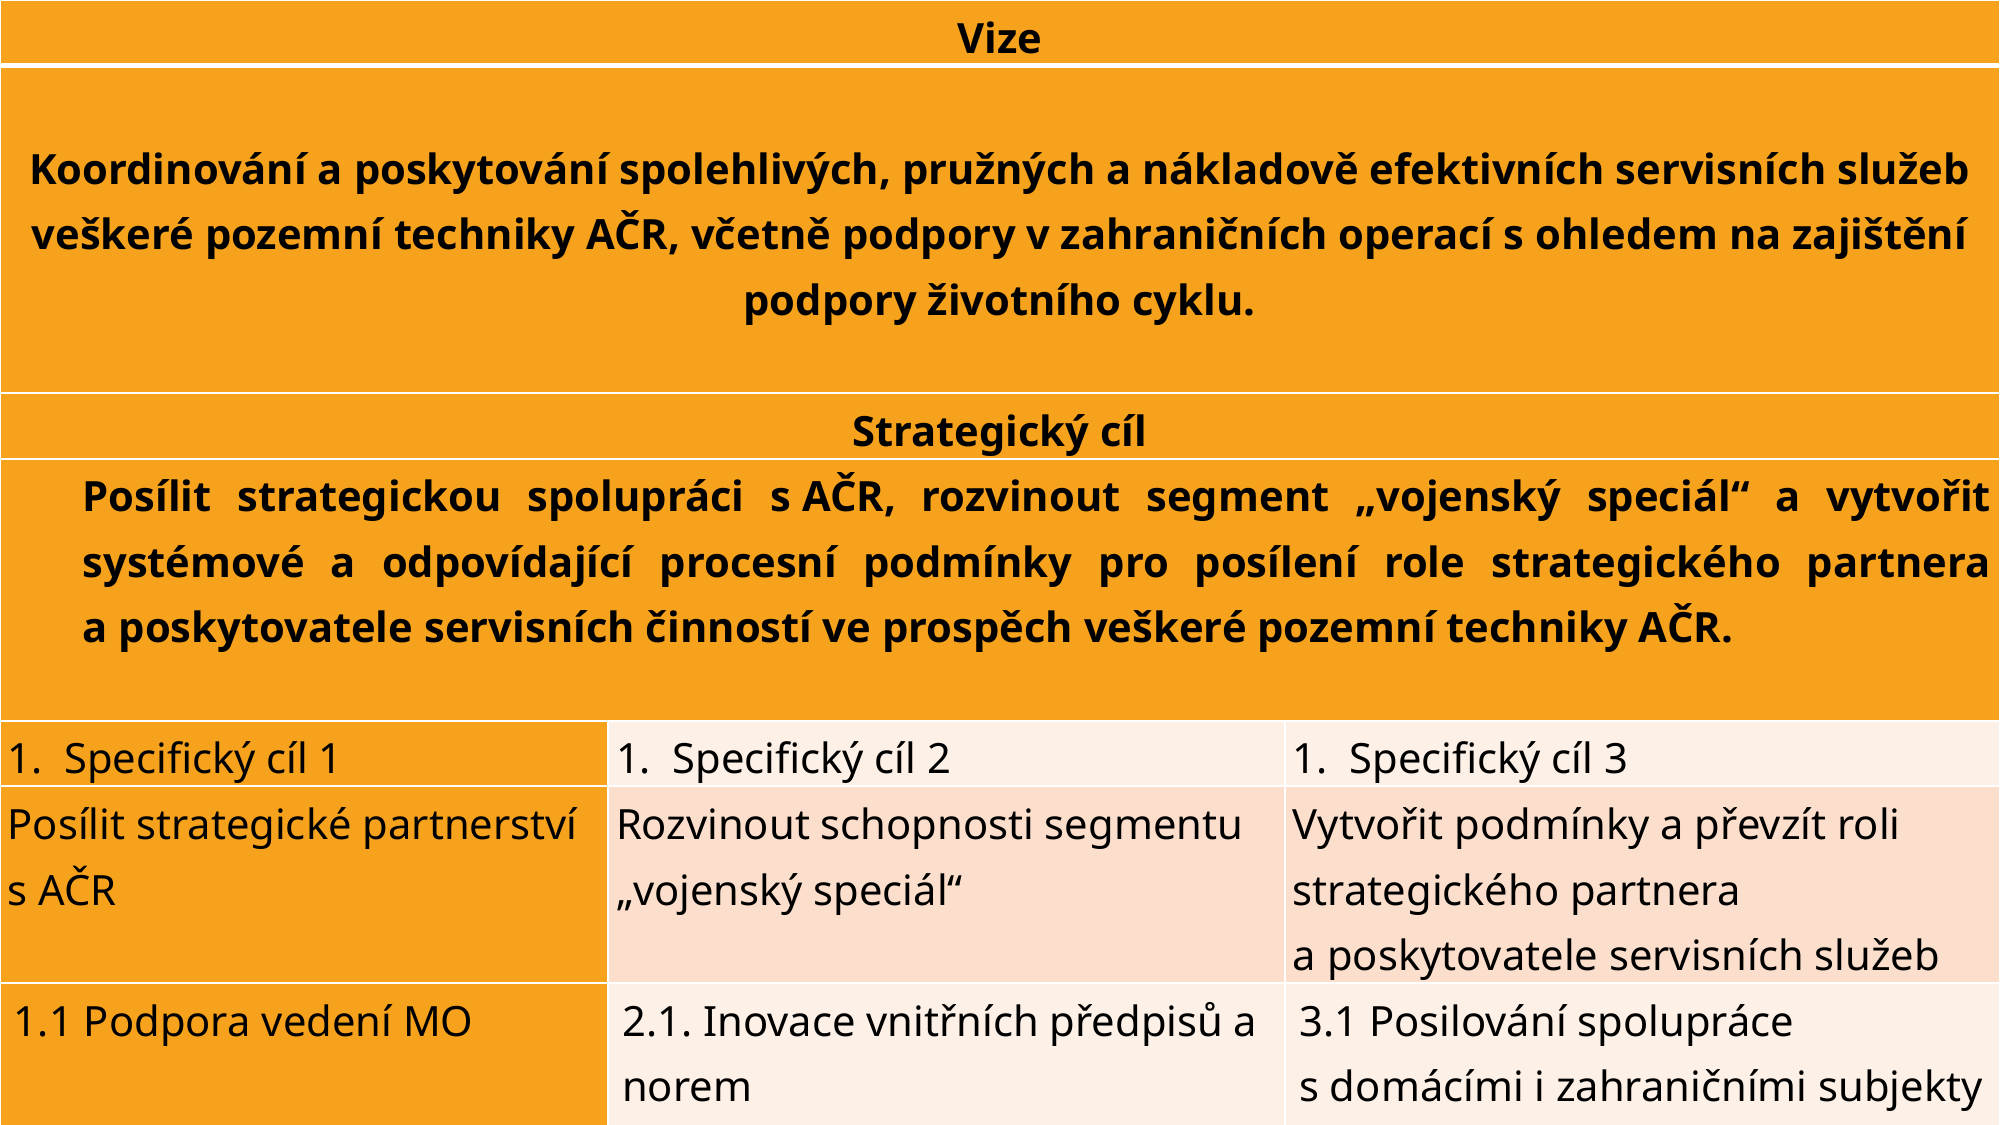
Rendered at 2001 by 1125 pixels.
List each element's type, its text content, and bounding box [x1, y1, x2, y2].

table_cell Specifický cíl 1 [1, 722, 607, 785]
table_cell Specifický cíl 3 [1286, 722, 1999, 785]
table_cell 1.1 Podpora vedení MO [1, 984, 607, 1125]
table_cell Posílit strategické partnerství s AČR [1, 787, 607, 982]
table_cell Rozvinout schopnosti segmentu „vojenský speciál“ [609, 787, 1284, 982]
table_cell Specifický cíl 2 [609, 722, 1284, 785]
table_cell Strategický cíl [1, 394, 1999, 458]
table_cell Posílit strategickou spolupráci s AČR, rozvinout segment „vojenský speciál“ a vytvořit systémové a odpovídající procesní podmínky pro posílení role strategického partnera a poskytovatele servisních činností ve prospěch veškeré pozemní techniky AČR. [1, 460, 1999, 720]
table_cell Koordinování a poskytování spolehlivých, pružných a nákladově efektivních servisních služeb veškeré pozemní techniky AČR, včetně podpory v zahraničních operací s ohledem na zajištění podpory životního cyklu. [1, 68, 1999, 392]
table_cell 3.1 Posilování spolupráce s domácími i zahraničními subjekty [1286, 984, 1999, 1125]
table_cell 2.1. Inovace vnitřních předpisů a norem [609, 984, 1284, 1125]
table_cell Vytvořit podmínky a převzít roli strategického partnera a poskytovatele servisních služeb [1286, 787, 1999, 982]
table_header Vize [1, 1, 1999, 63]
